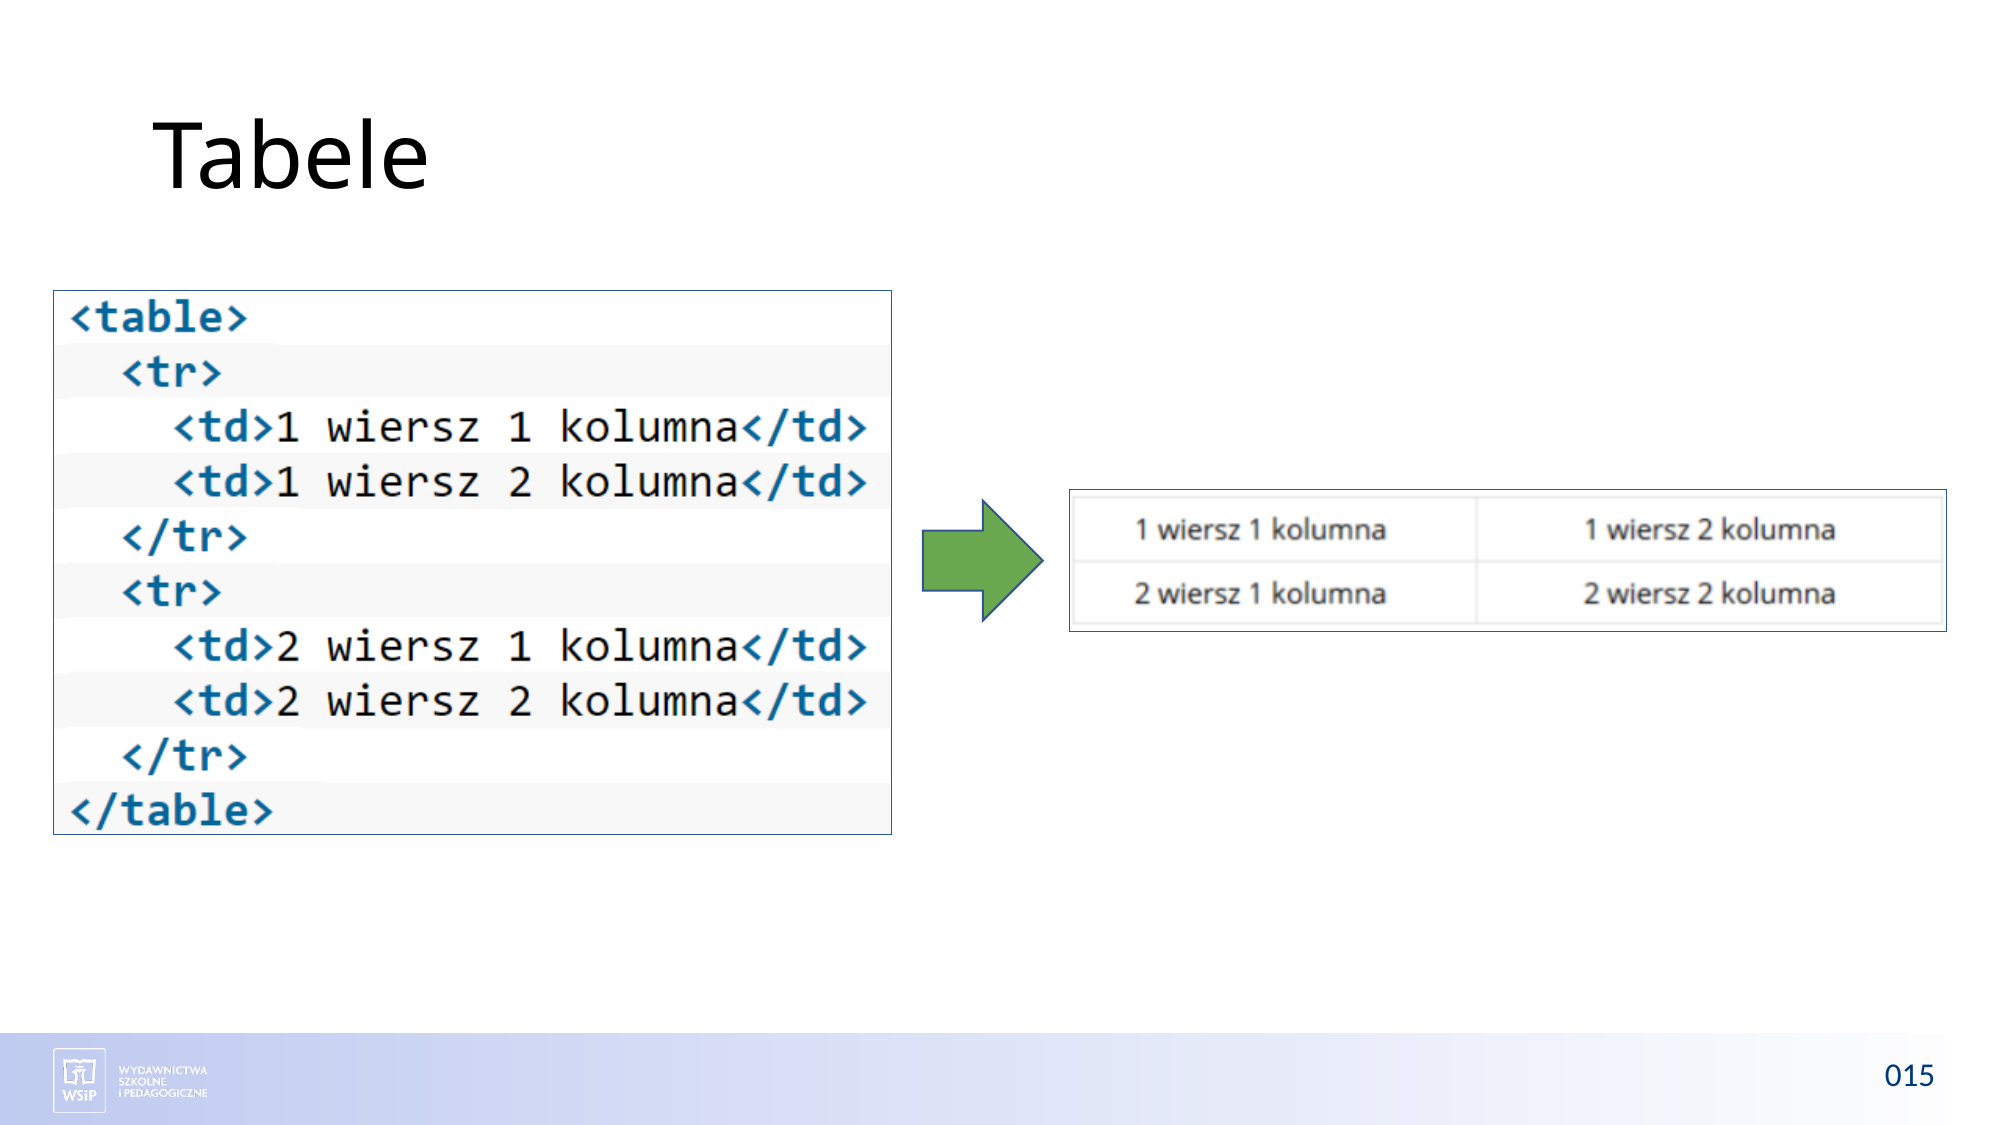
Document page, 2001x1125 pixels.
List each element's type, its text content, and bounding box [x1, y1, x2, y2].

picture [1069, 489, 1947, 632]
picture [53, 290, 892, 835]
text_box Tabele [137, 50, 1863, 268]
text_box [0, 1033, 2000, 1125]
text_box [921, 498, 1045, 624]
